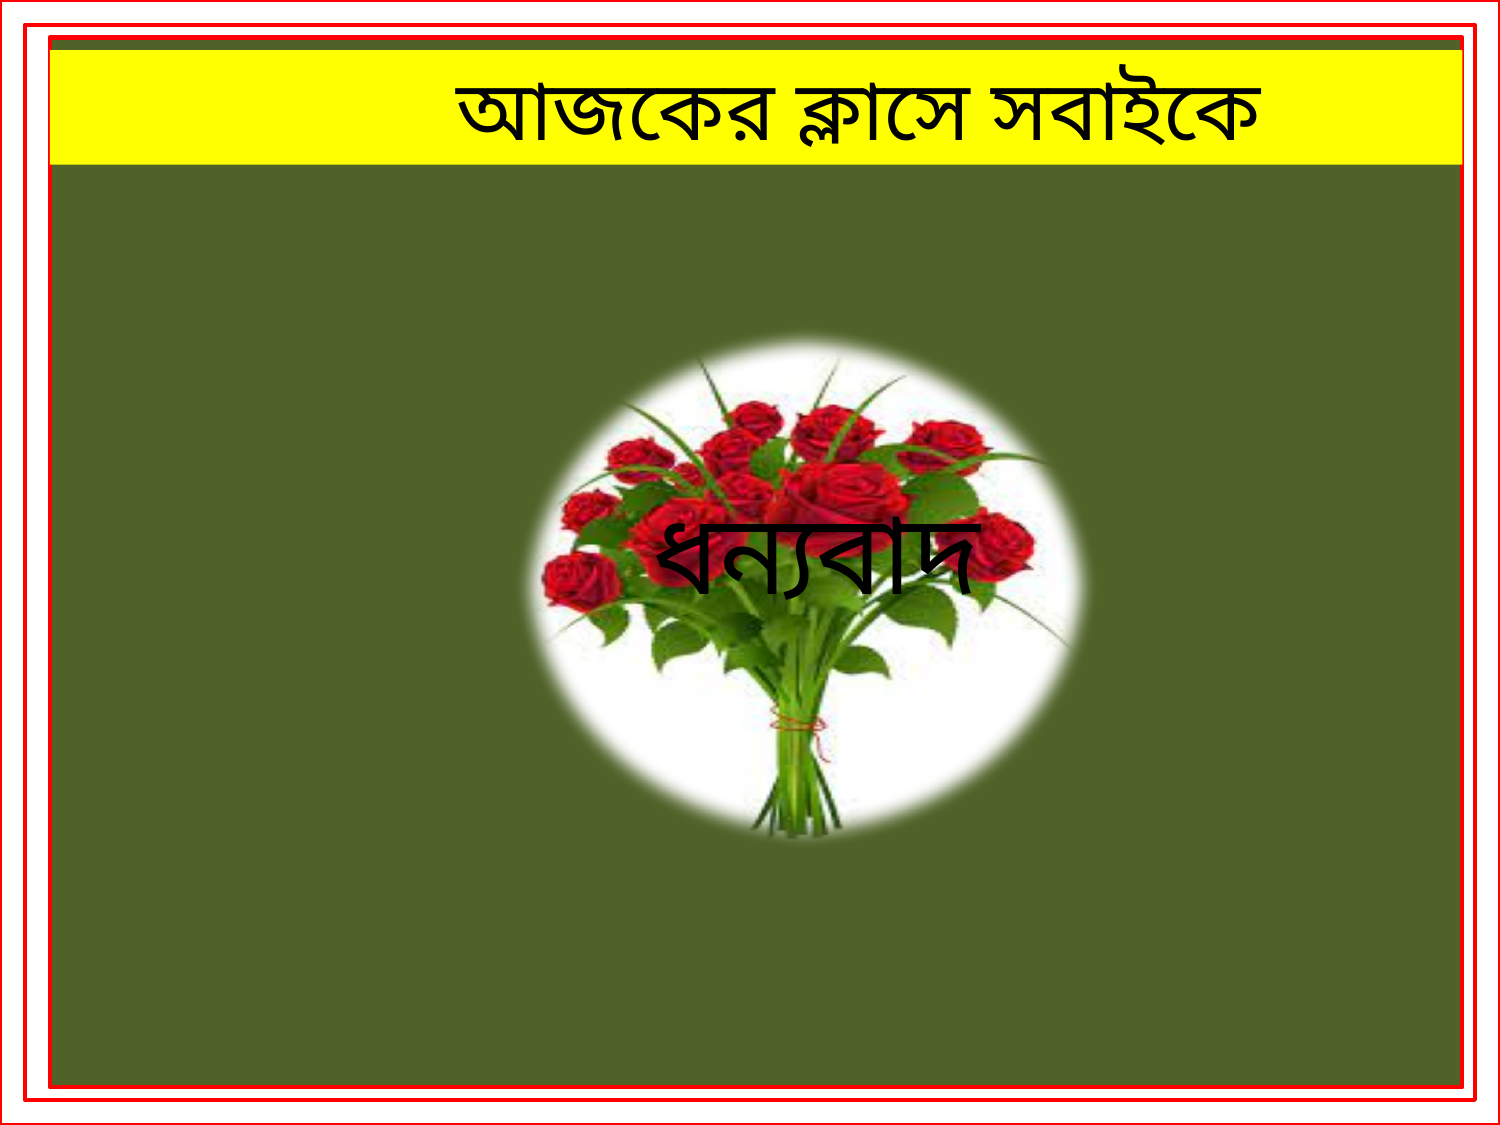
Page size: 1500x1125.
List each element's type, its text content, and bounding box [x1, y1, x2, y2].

text_box [0, 0, 1500, 1125]
text_box [23, 23, 1477, 1102]
text_box আজকের ক্লাসে সবাইকে [49, 50, 1463, 165]
text_box [48, 35, 1464, 1089]
picture [512, 324, 1101, 851]
